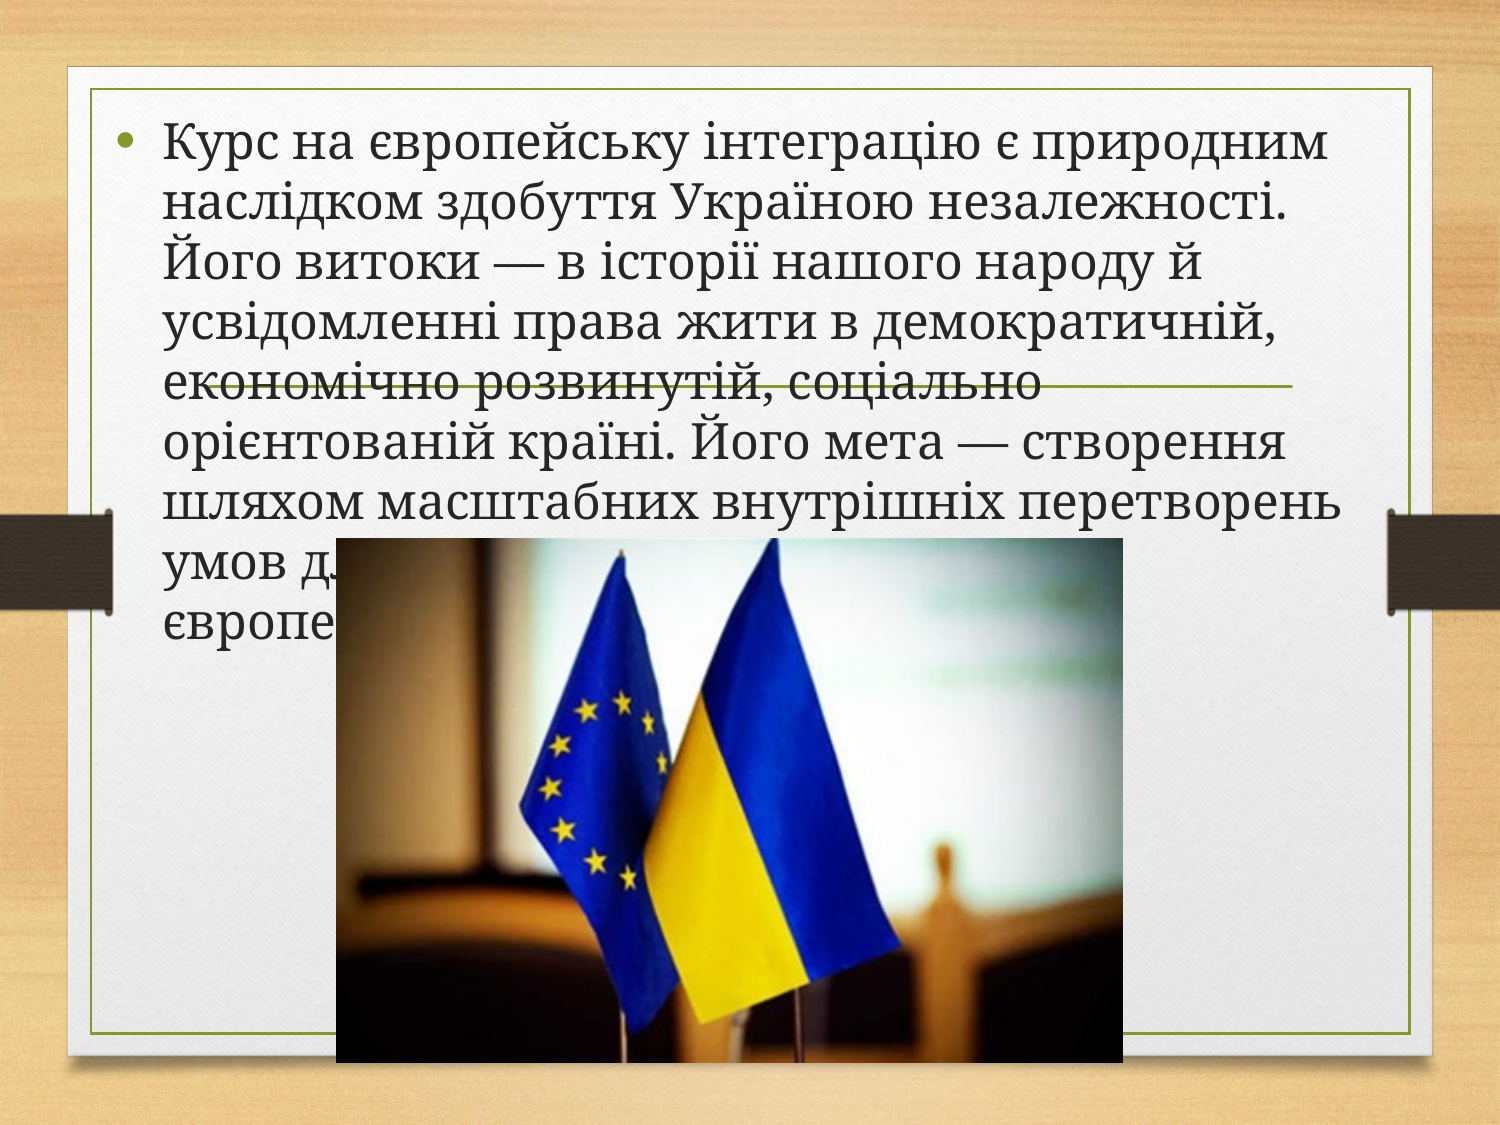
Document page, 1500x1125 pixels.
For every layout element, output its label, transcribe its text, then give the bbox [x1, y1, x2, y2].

picture [0, 0, 1500, 1125]
list Курс на європейську інтеграцію є природним наслідком здобуття Україною незалежності. Його витоки — в історії нашого народу й усвідомленні права жити в демократичній, економічно розвинутій, соціально орієнтованій країні. Його мета — створення шляхом масштабних внутрішніх перетворень умов для входження до спільноти європейських розвинутих країн. [100, 101, 1395, 816]
